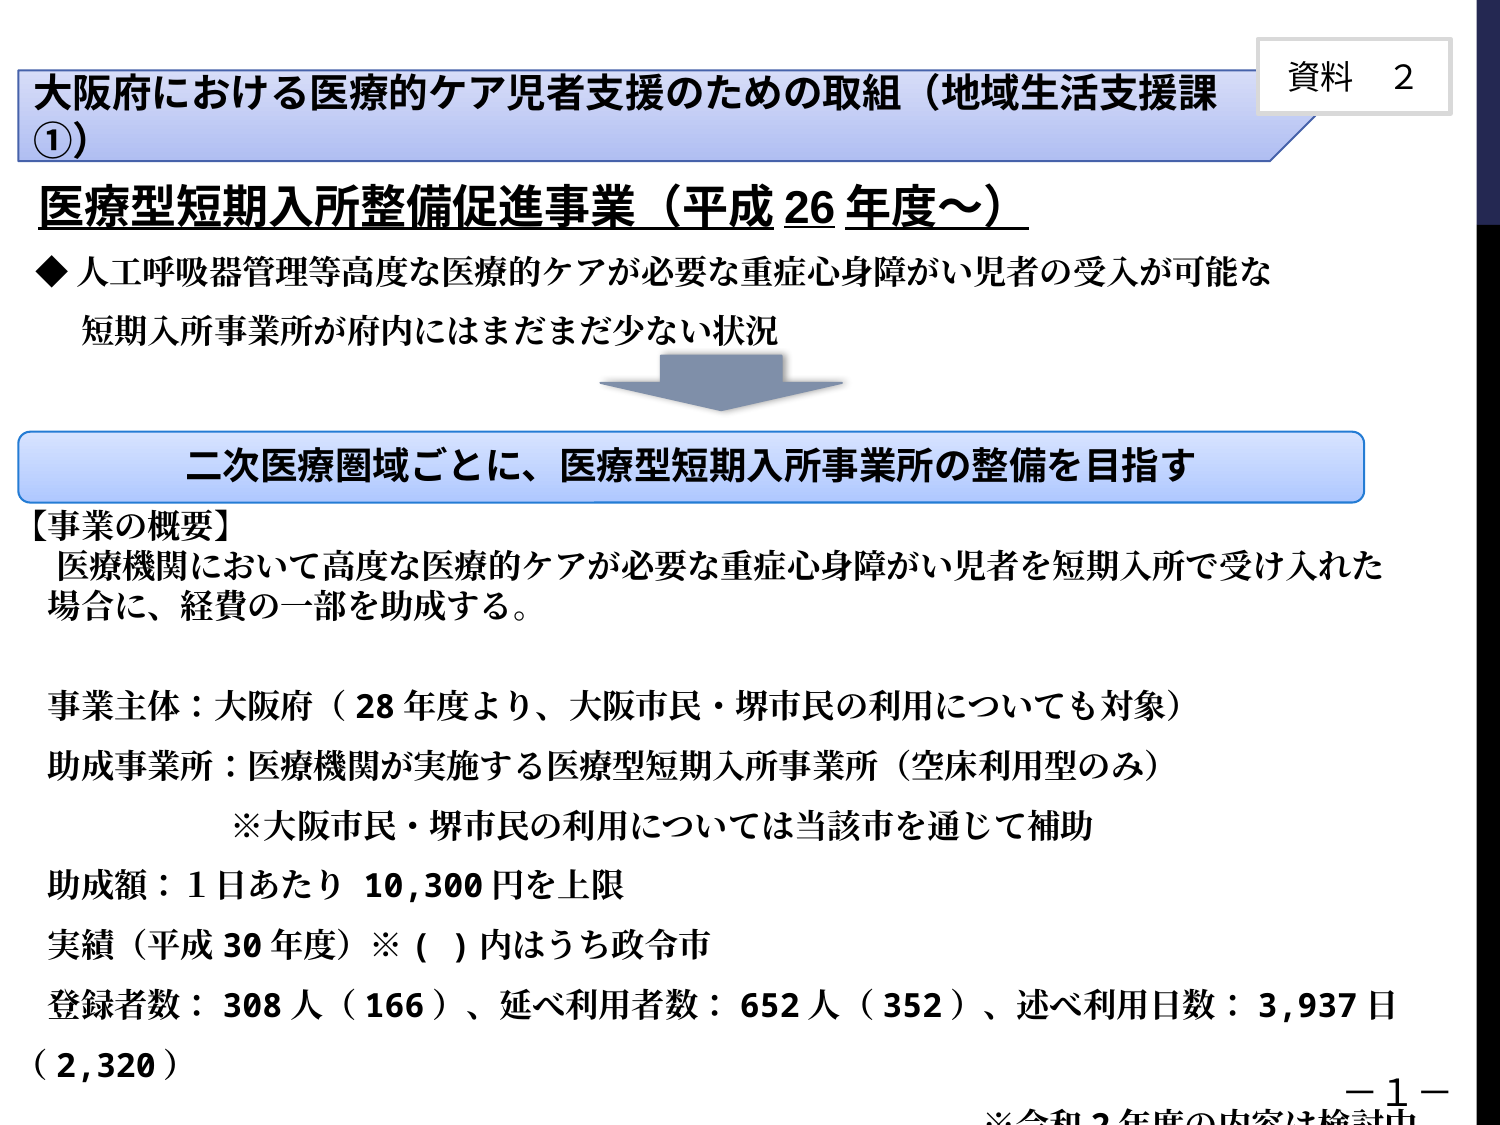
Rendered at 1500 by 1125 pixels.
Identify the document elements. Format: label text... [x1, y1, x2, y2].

text_box 二次医療圏域ごとに、医療型短期入所事業所の整備を目指す [17, 430, 1366, 504]
text_box 資料 ２ [1256, 37, 1453, 116]
text_box ◆人工呼吸器管理等高度な医療的ケアが必要な重症心身障がい児者の受入が可能な 短期入所事業所が府内にはまだまだ少ない状況 【事業の概要】 医療機関において高度な医療的ケアが必要な重症心身障がい児者を短期入所で受け入れた 場合に、経費の一部を助成する。 事業主体：大阪府（28年度より、大阪市民・堺市民の利用についても対象） 助成事業所：医療機関が実施する医療型短期入所事業所（空床利用型のみ） ※大阪市民・堺市民の利用については当該市を通じて補助 助成額：１日あたり 10,300円を上限 実績（平成30年度）※( )内はうち政令市 登録者数：308人（166）、延べ利用者数：652人（352）、述べ利用日数：3,937日（2,320） ※令和2年度の内容は検討中 [0, 223, 1500, 1125]
text_box 大阪府における医療的ケア児者支援のための取組（地域生活支援課①） [17, 69, 1317, 163]
list 医療型短期入所整備促進事業（平成26年度～） [23, 169, 1063, 253]
text_box [599, 354, 843, 412]
text_box －１－ [1326, 1061, 1484, 1122]
